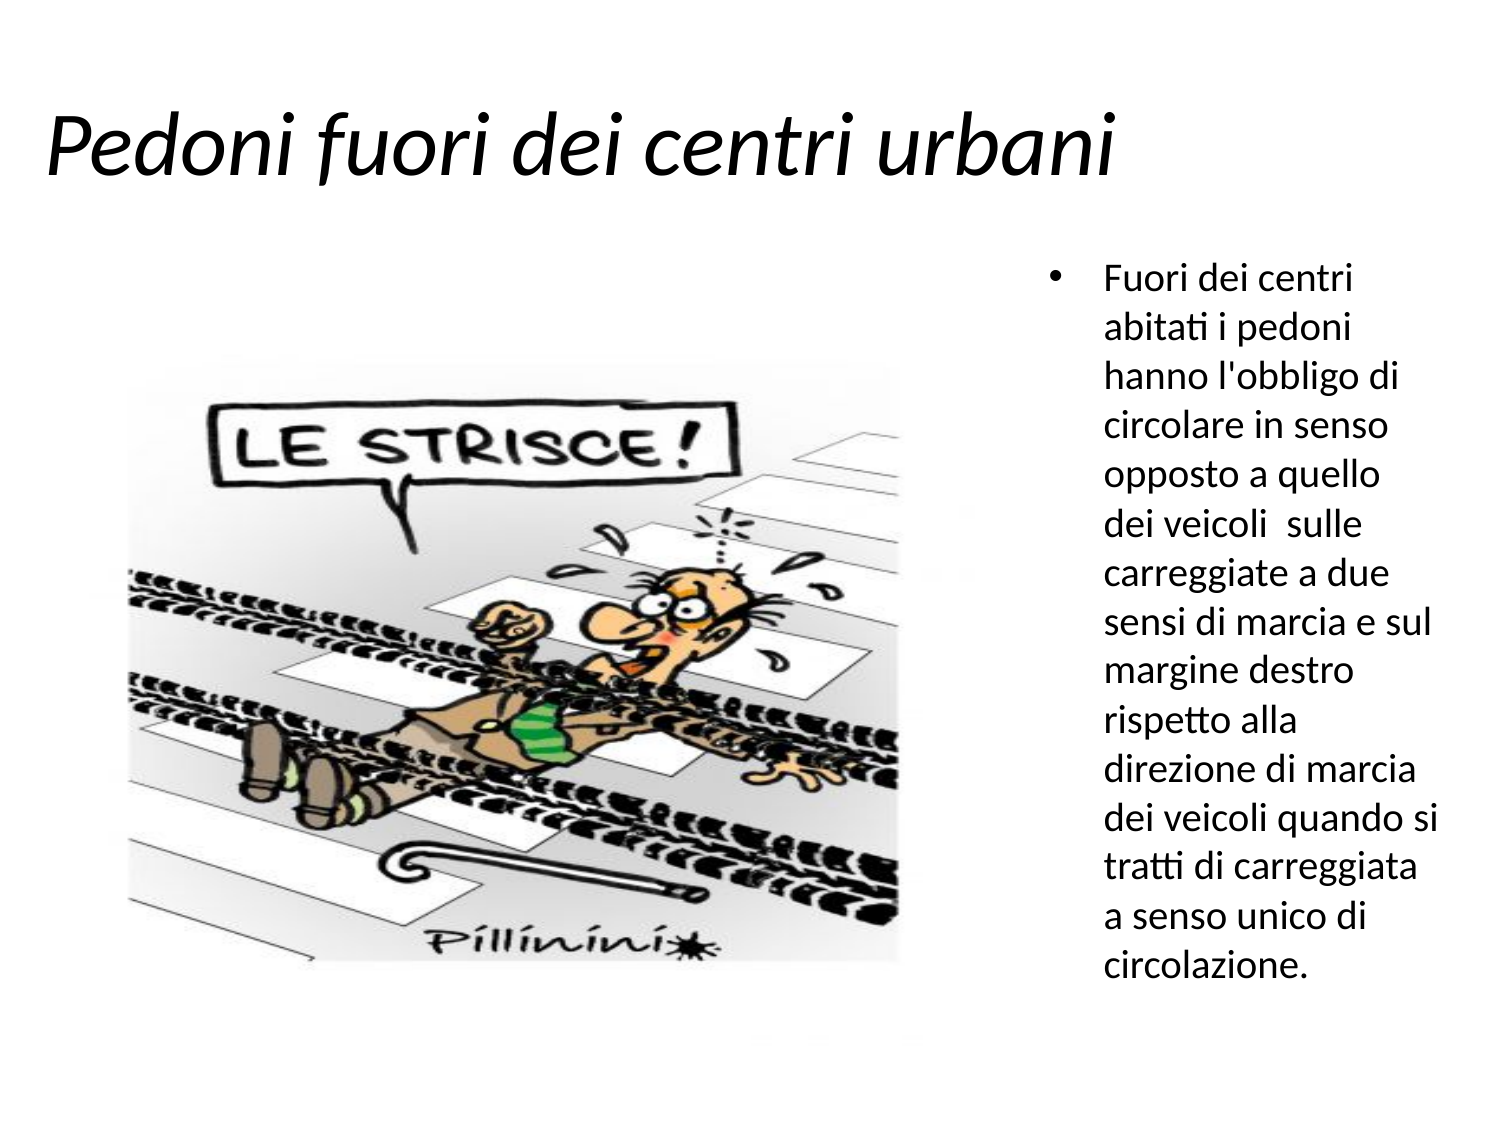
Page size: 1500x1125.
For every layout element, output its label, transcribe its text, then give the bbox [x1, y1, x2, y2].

list Fuori dei centri abitati i pedoni hanno l'obbligo di circolare in senso opposto a quello dei veicoli sulle carreggiate a due sensi di marcia e sul margine destro rispetto alla direzione di marcia dei veicoli quando si tratti di carreggiata a senso unico di circolazione. [1033, 243, 1459, 1005]
picture [52, 255, 975, 1071]
title Pedoni fuori dei centri urbani [29, 45, 1425, 233]
